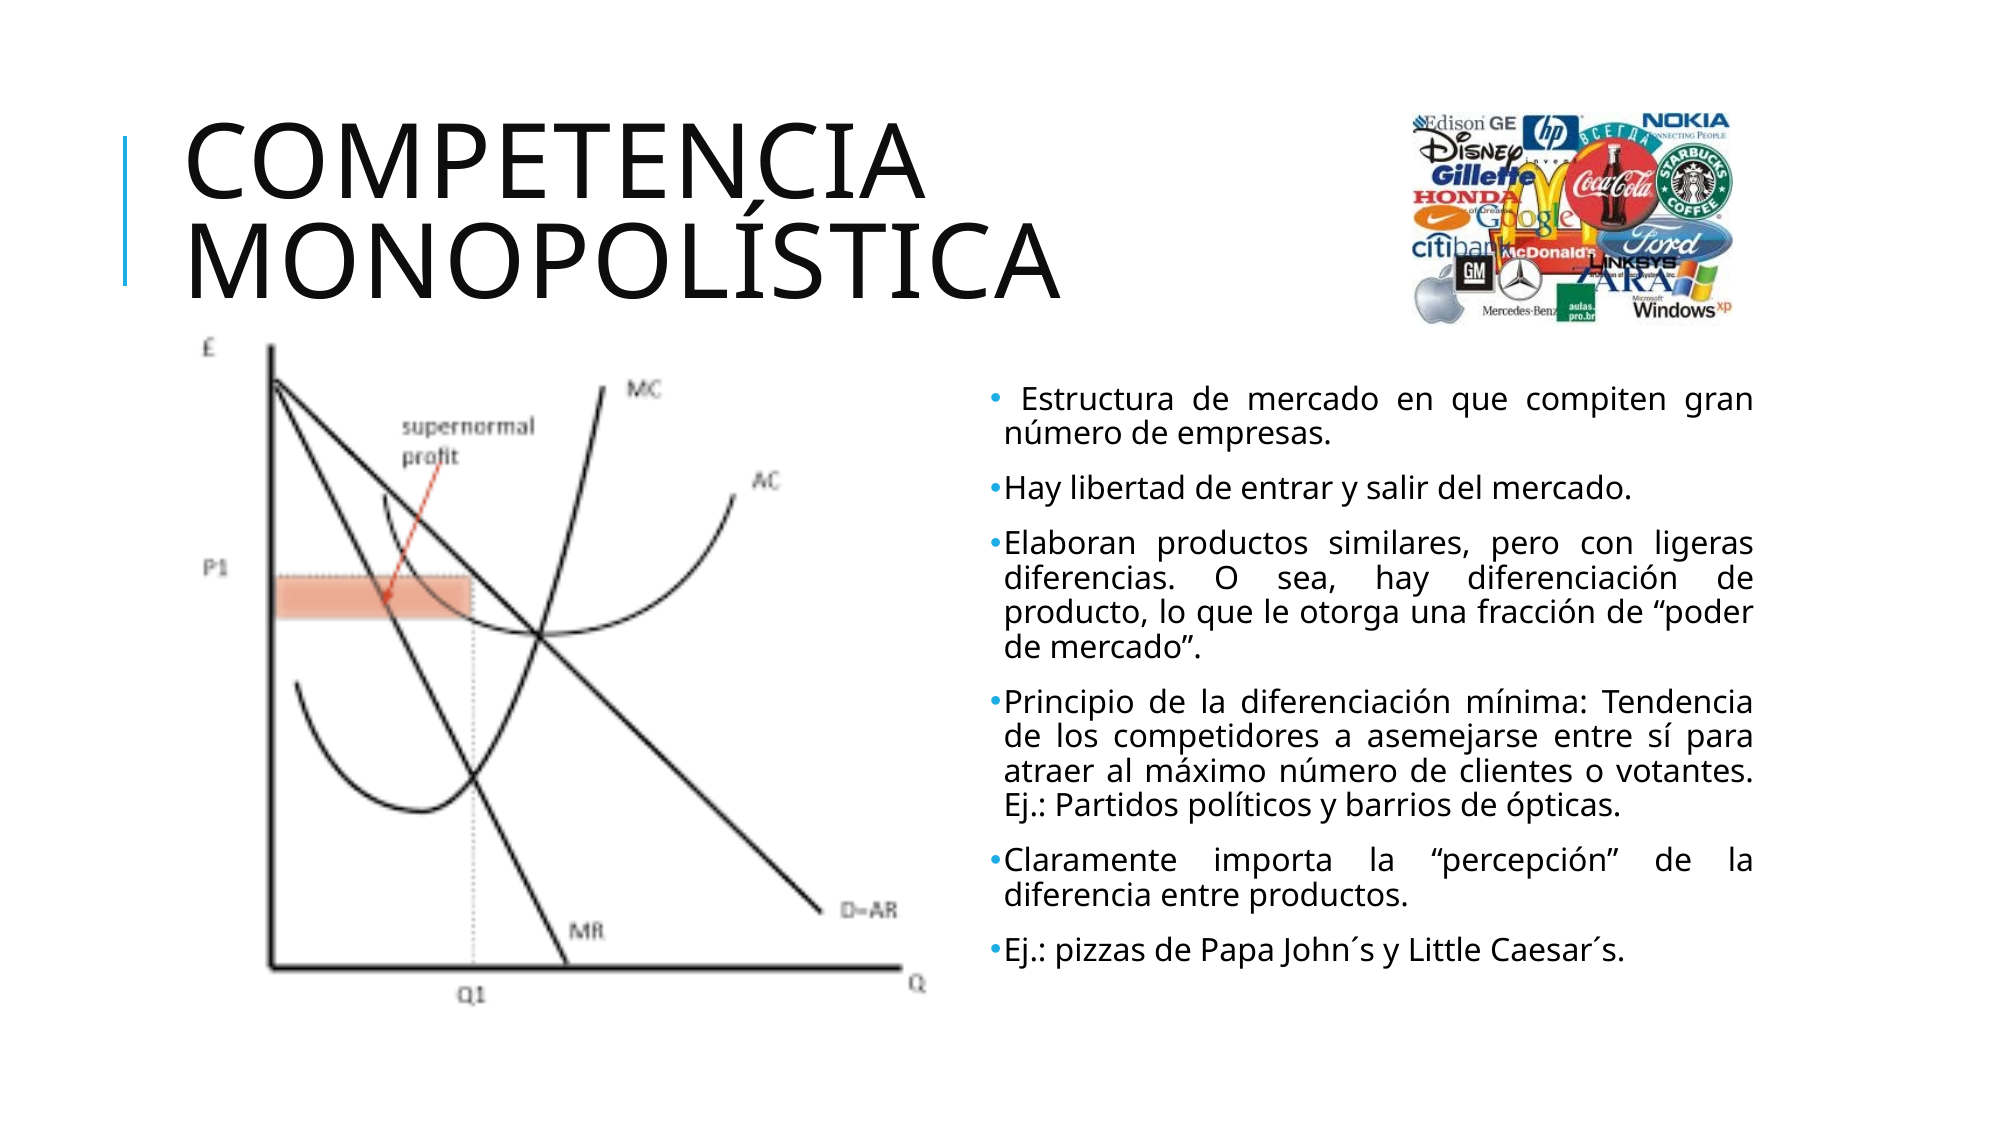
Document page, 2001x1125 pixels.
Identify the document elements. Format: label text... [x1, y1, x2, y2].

title Competencia monopolística [168, 96, 1763, 342]
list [1412, 111, 1733, 327]
picture [192, 325, 966, 1018]
list Estructura de mercado en que compiten gran número de empresas. Hay libertad de entrar y salir del mercado. Elaboran productos similares, pero con ligeras diferencias. O sea, hay diferenciación de producto, lo que le otorga una fracción de “poder de mercado”. Principio de la diferenciación mínima: Tendencia de los competidores a asemejarse entre sí para atraer al máximo número de clientes o votantes. Ej.: Partidos políticos y barrios de ópticas. Claramente importa la “percepción” de la diferencia entre productos. Ej.: pizzas de Papa John´s y Little Caesar´s. [982, 375, 1763, 1035]
